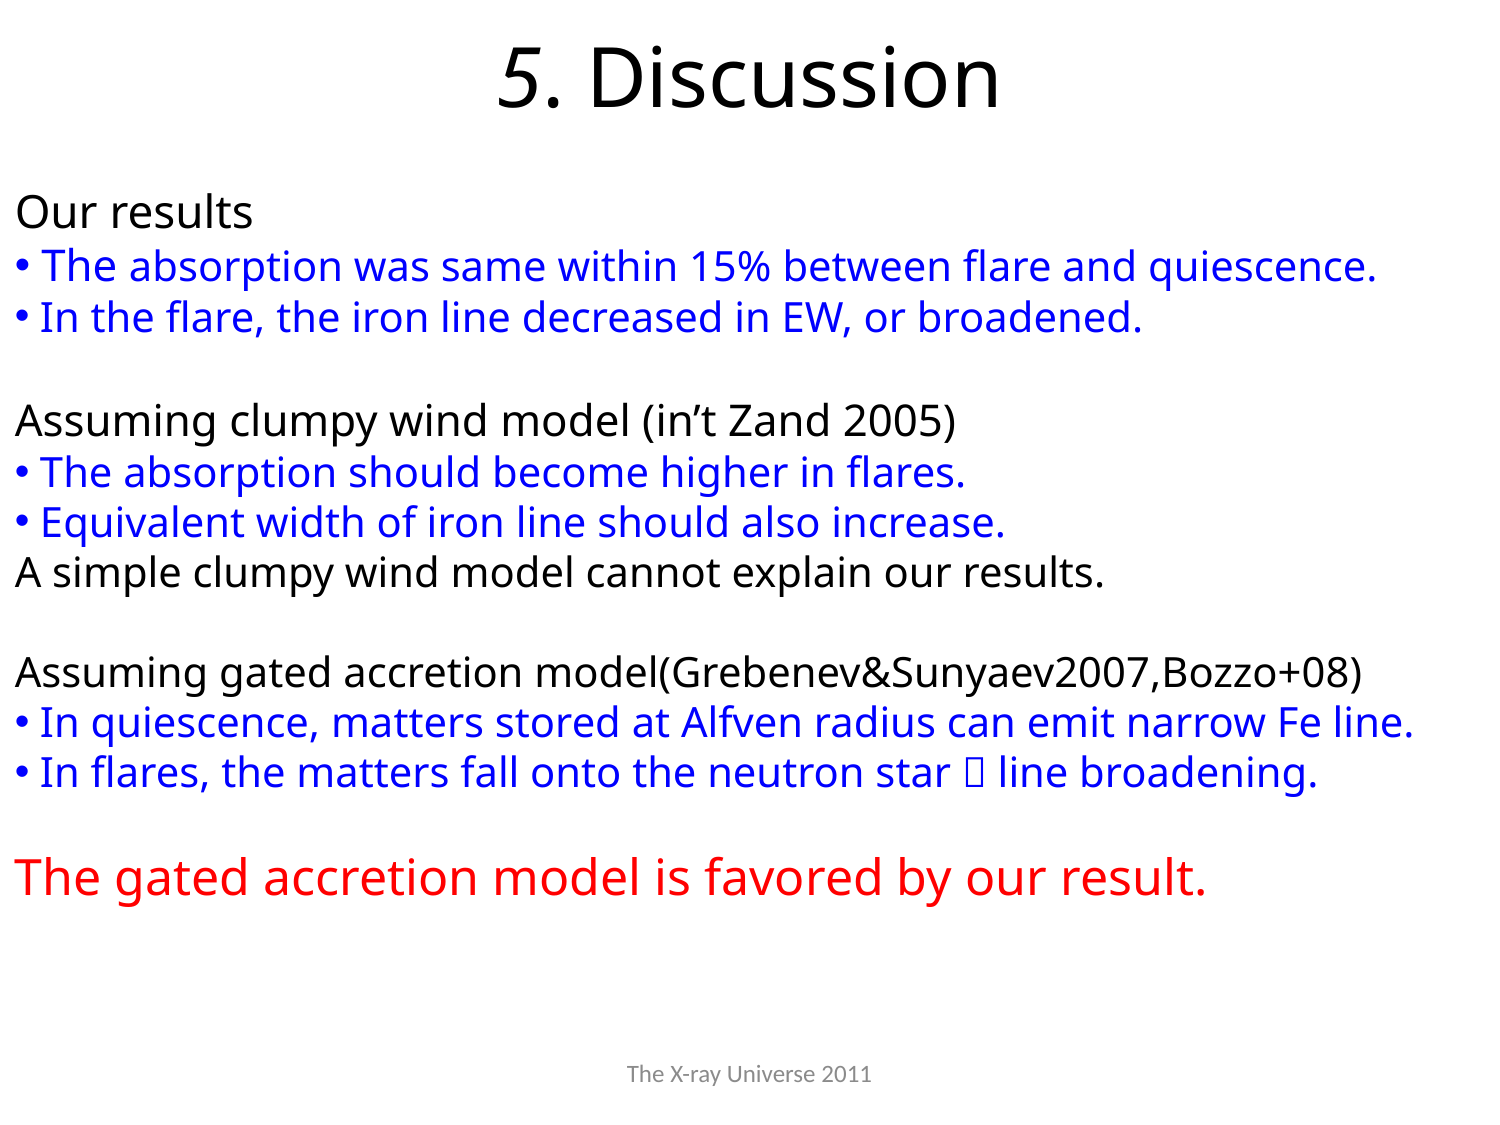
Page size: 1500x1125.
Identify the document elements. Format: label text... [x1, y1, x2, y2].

footer The X-ray Universe 2011 [512, 1042, 988, 1103]
text_box Our results The absorption was same within 15% between flare and quiescence. In the flare, the iron line decreased in EW, or broadened. Assuming clumpy wind model (in’t Zand 2005) The absorption should become higher in flares. Equivalent width of iron line should also increase. A simple clumpy wind model cannot explain our results. Assuming gated accretion model(Grebenev&Sunyaev2007,Bozzo+08) In quiescence, matters stored at Alfven radius can emit narrow Fe line. In flares, the matters fall onto the neutron star  line broadening. The gated accretion model is favored by our result. [0, 175, 1500, 964]
title 5. Discussion [0, 0, 1500, 149]
